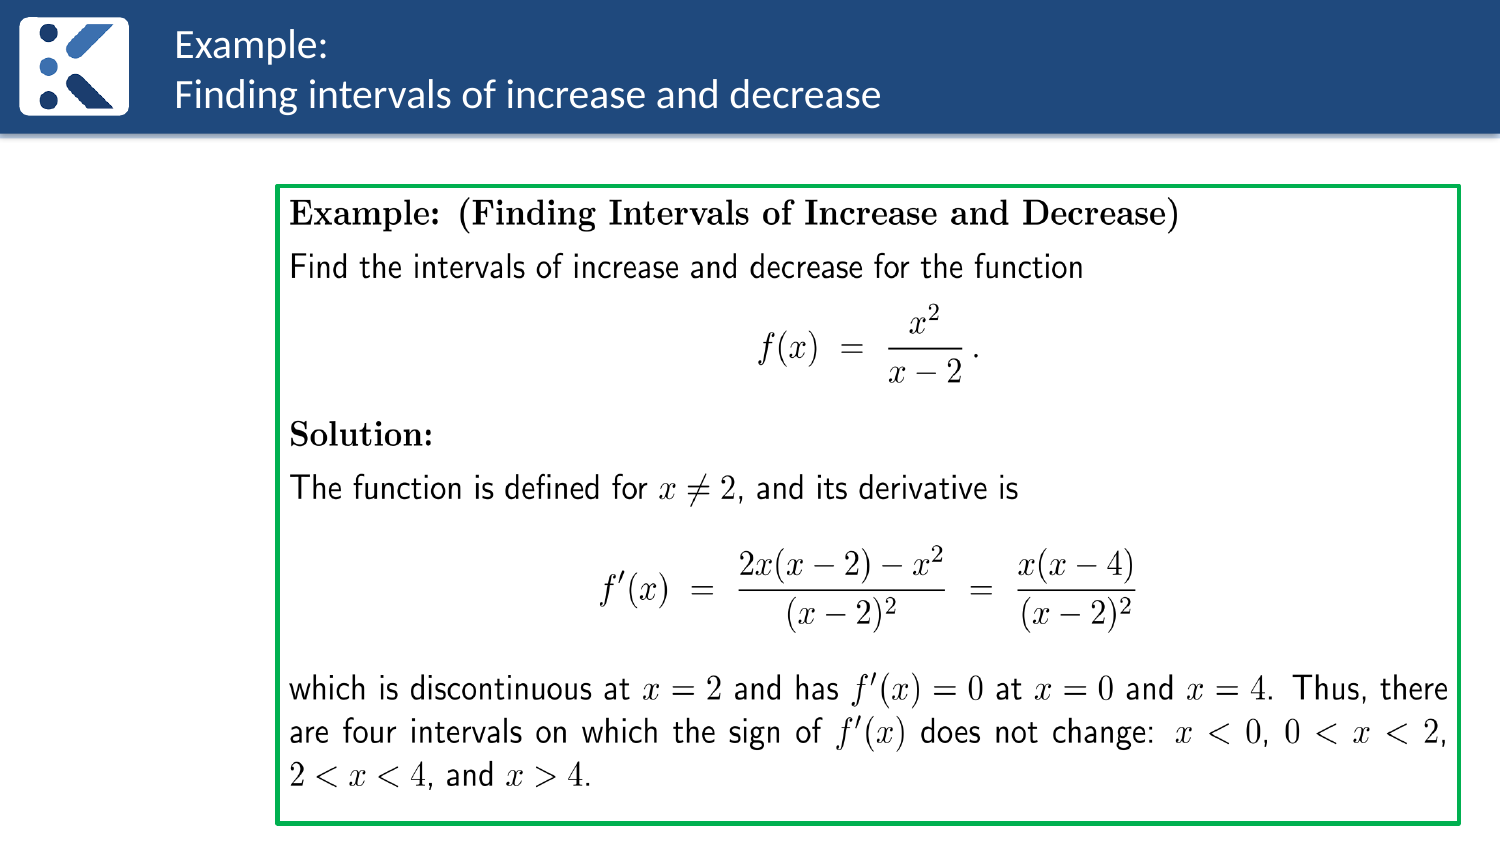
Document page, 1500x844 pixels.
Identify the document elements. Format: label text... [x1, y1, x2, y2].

text_box [275, 184, 1461, 826]
picture [288, 197, 1447, 790]
title Example: Finding intervals of increase and decrease [159, 8, 1483, 126]
picture [27, 18, 122, 115]
